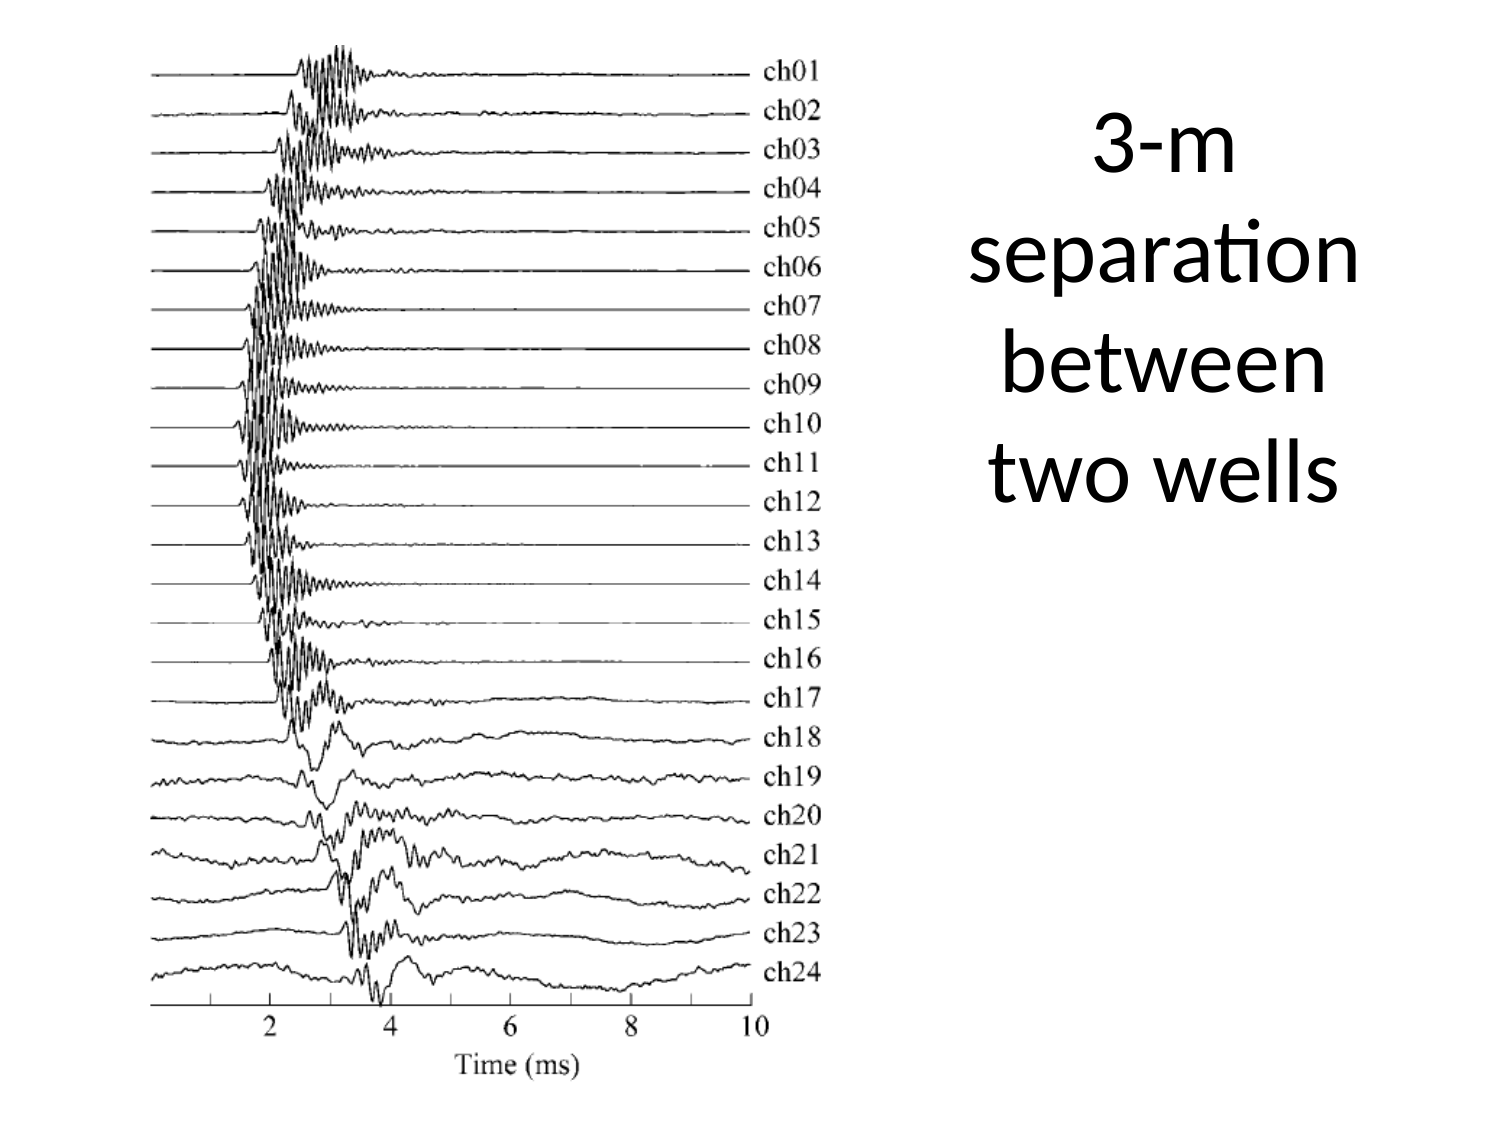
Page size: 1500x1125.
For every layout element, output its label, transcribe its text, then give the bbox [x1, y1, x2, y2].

picture [139, 44, 864, 1093]
title 3-m separation between two wells [903, 45, 1425, 557]
